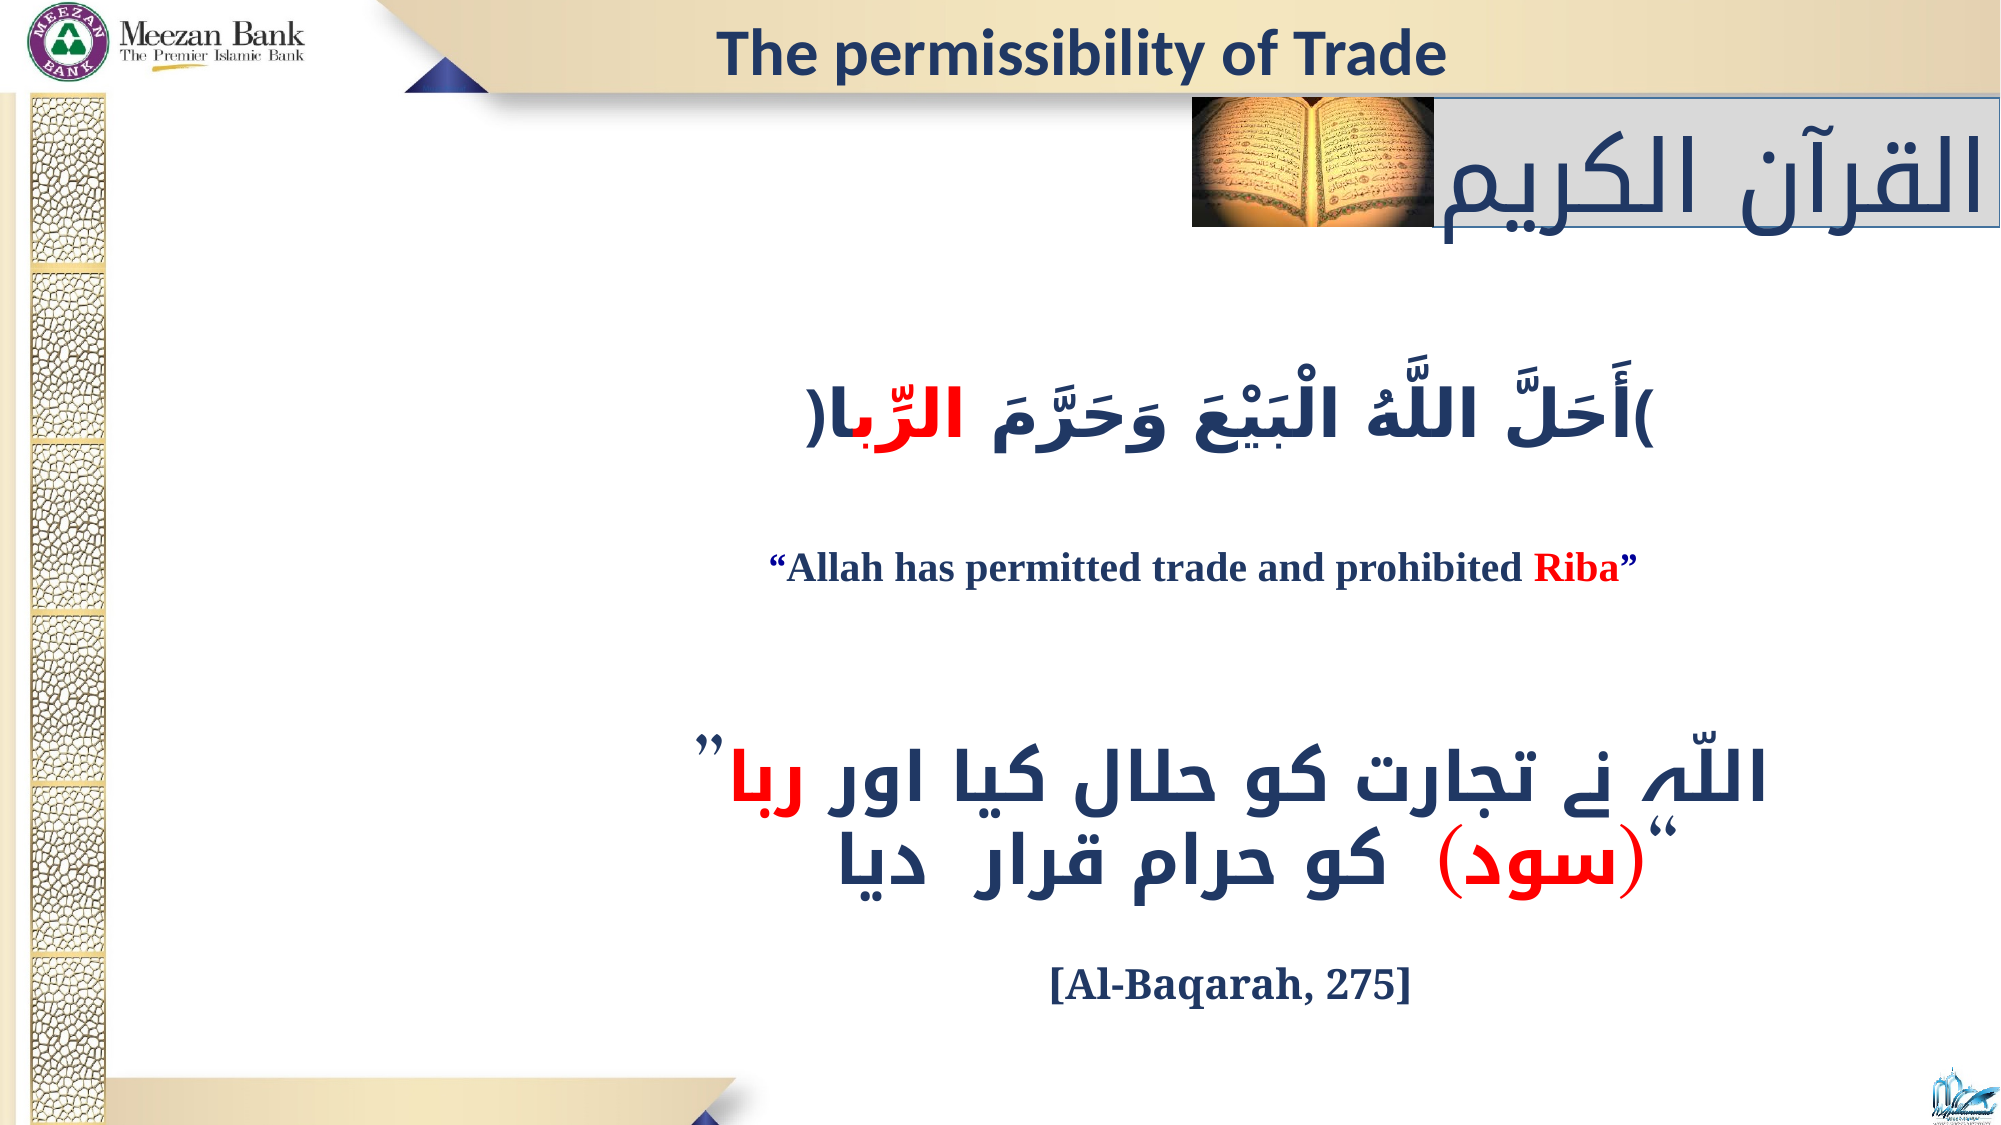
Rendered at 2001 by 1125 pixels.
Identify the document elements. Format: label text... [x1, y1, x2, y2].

text_box القرآن الكريم [1423, 105, 2000, 241]
text_box “Allah has permitted trade and prohibited Riba” [696, 532, 1710, 598]
text_box [375, 548, 1700, 938]
text_box [1434, 97, 2000, 105]
text_box The permissibility of Trade [701, 1, 1485, 97]
text_box ﴿أَحَلَّ اللَّهُ الْبَيْعَ وَحَرَّمَ الرِّبا﴾ [789, 363, 1672, 459]
picture [0, 0, 2001, 1125]
text_box ”اللّہ نے تجارت کو حلال کیا اور ربا (سود) کو حرام قرار دیا“ [Al-Baqarah, 275] [593, 545, 1868, 839]
